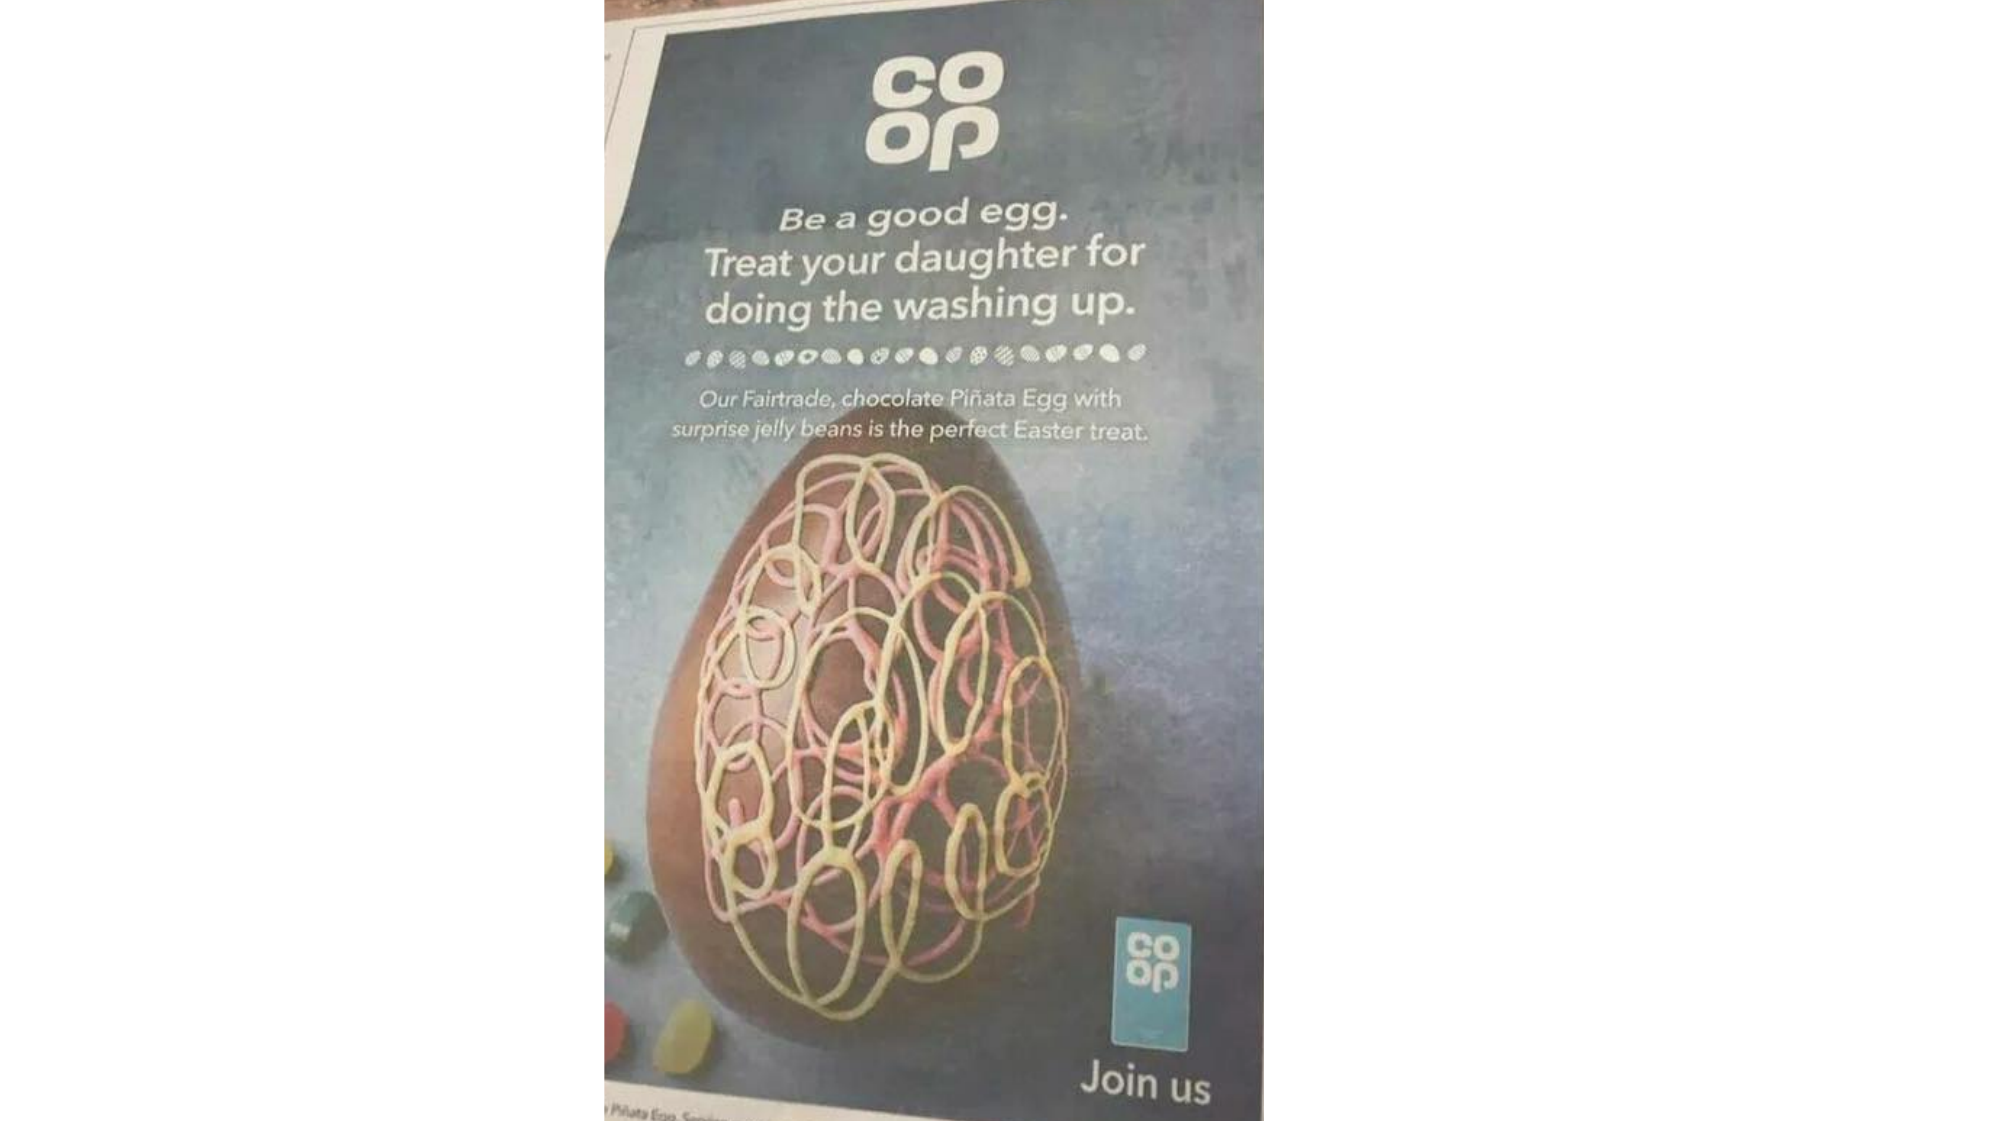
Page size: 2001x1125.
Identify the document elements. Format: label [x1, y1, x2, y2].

picture [604, 0, 1264, 1121]
